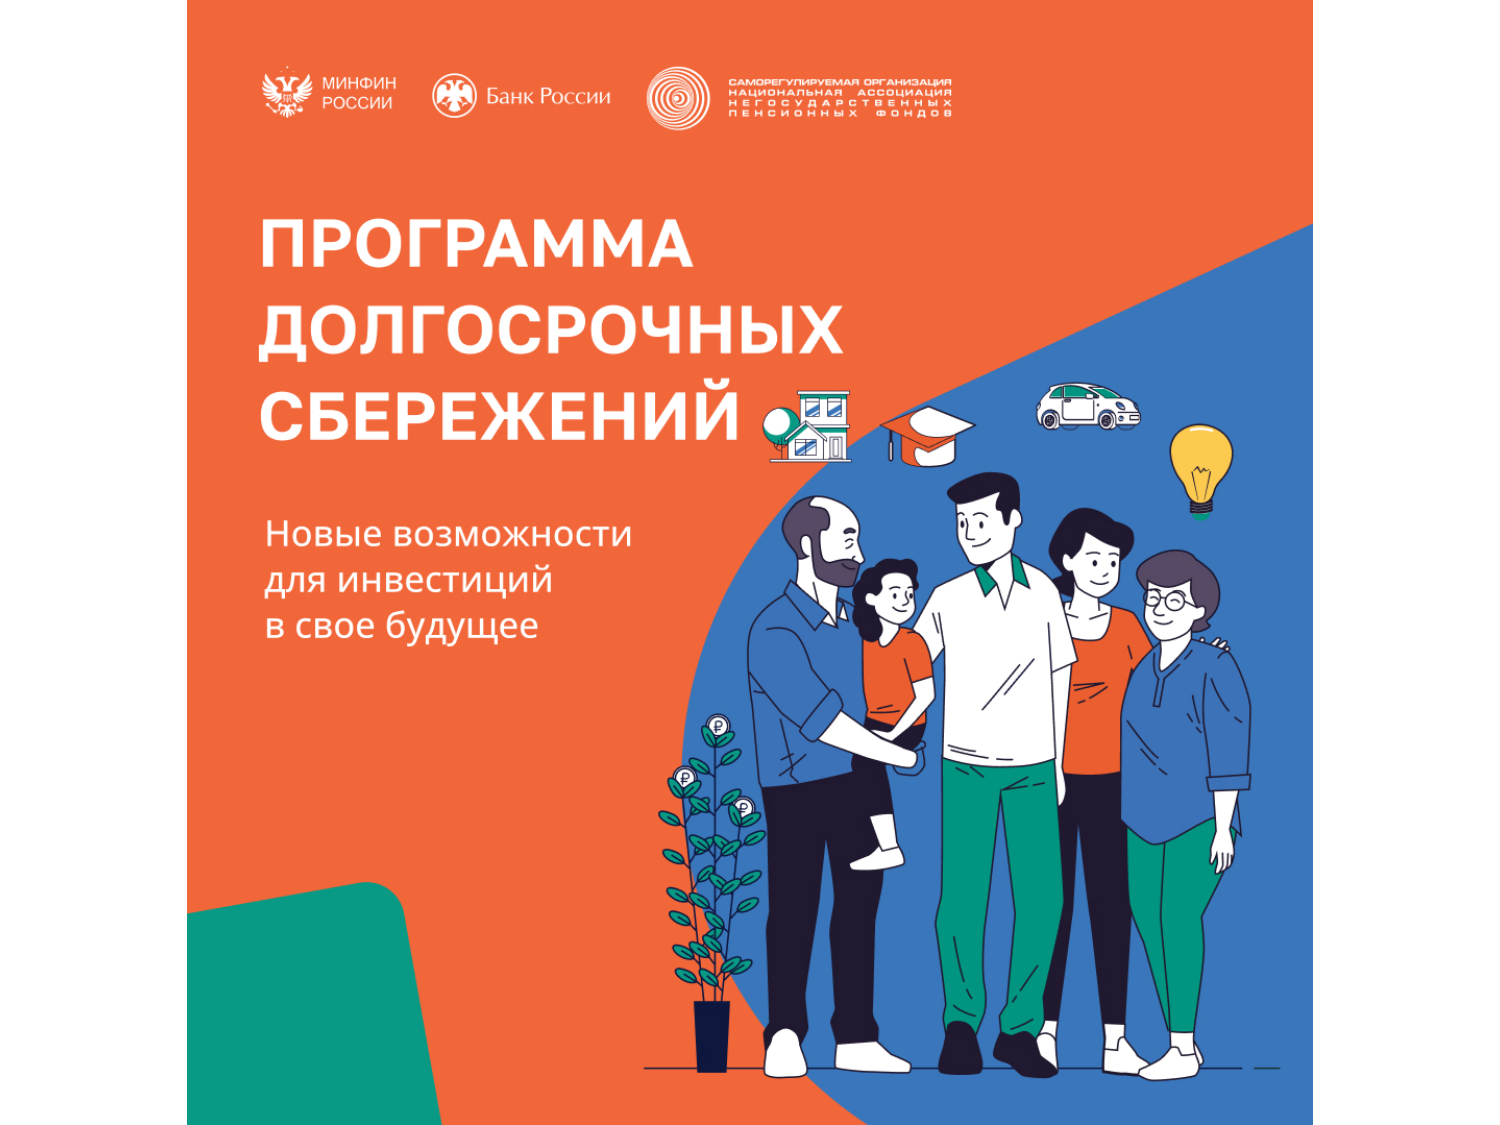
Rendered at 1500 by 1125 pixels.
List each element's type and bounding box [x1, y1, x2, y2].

picture [187, 0, 1313, 1125]
